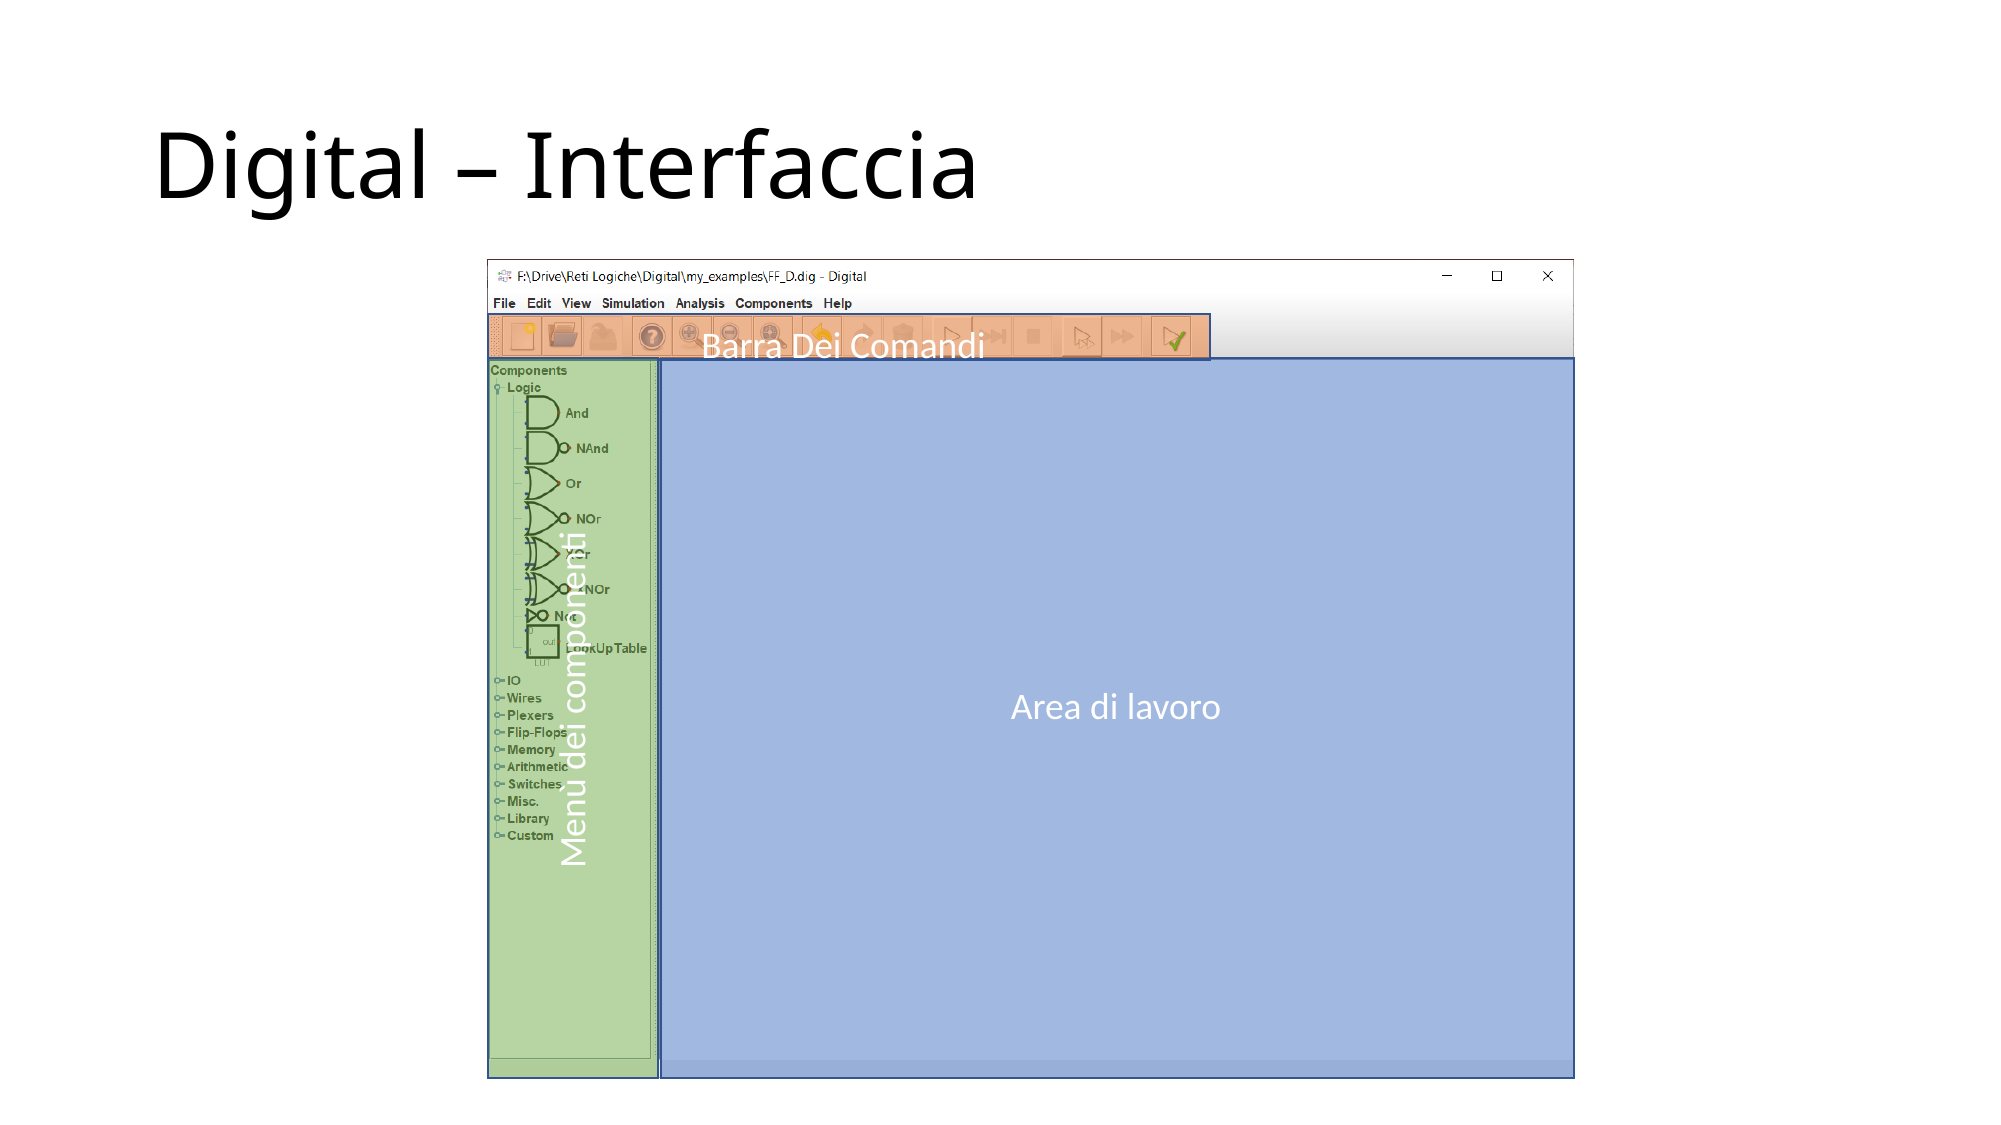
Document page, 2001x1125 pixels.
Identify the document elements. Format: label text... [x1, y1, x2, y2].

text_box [487, 313, 1210, 366]
title Digital – Interfaccia [137, 59, 1863, 278]
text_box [660, 358, 1574, 1078]
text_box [487, 358, 659, 1078]
picture [487, 259, 1574, 358]
